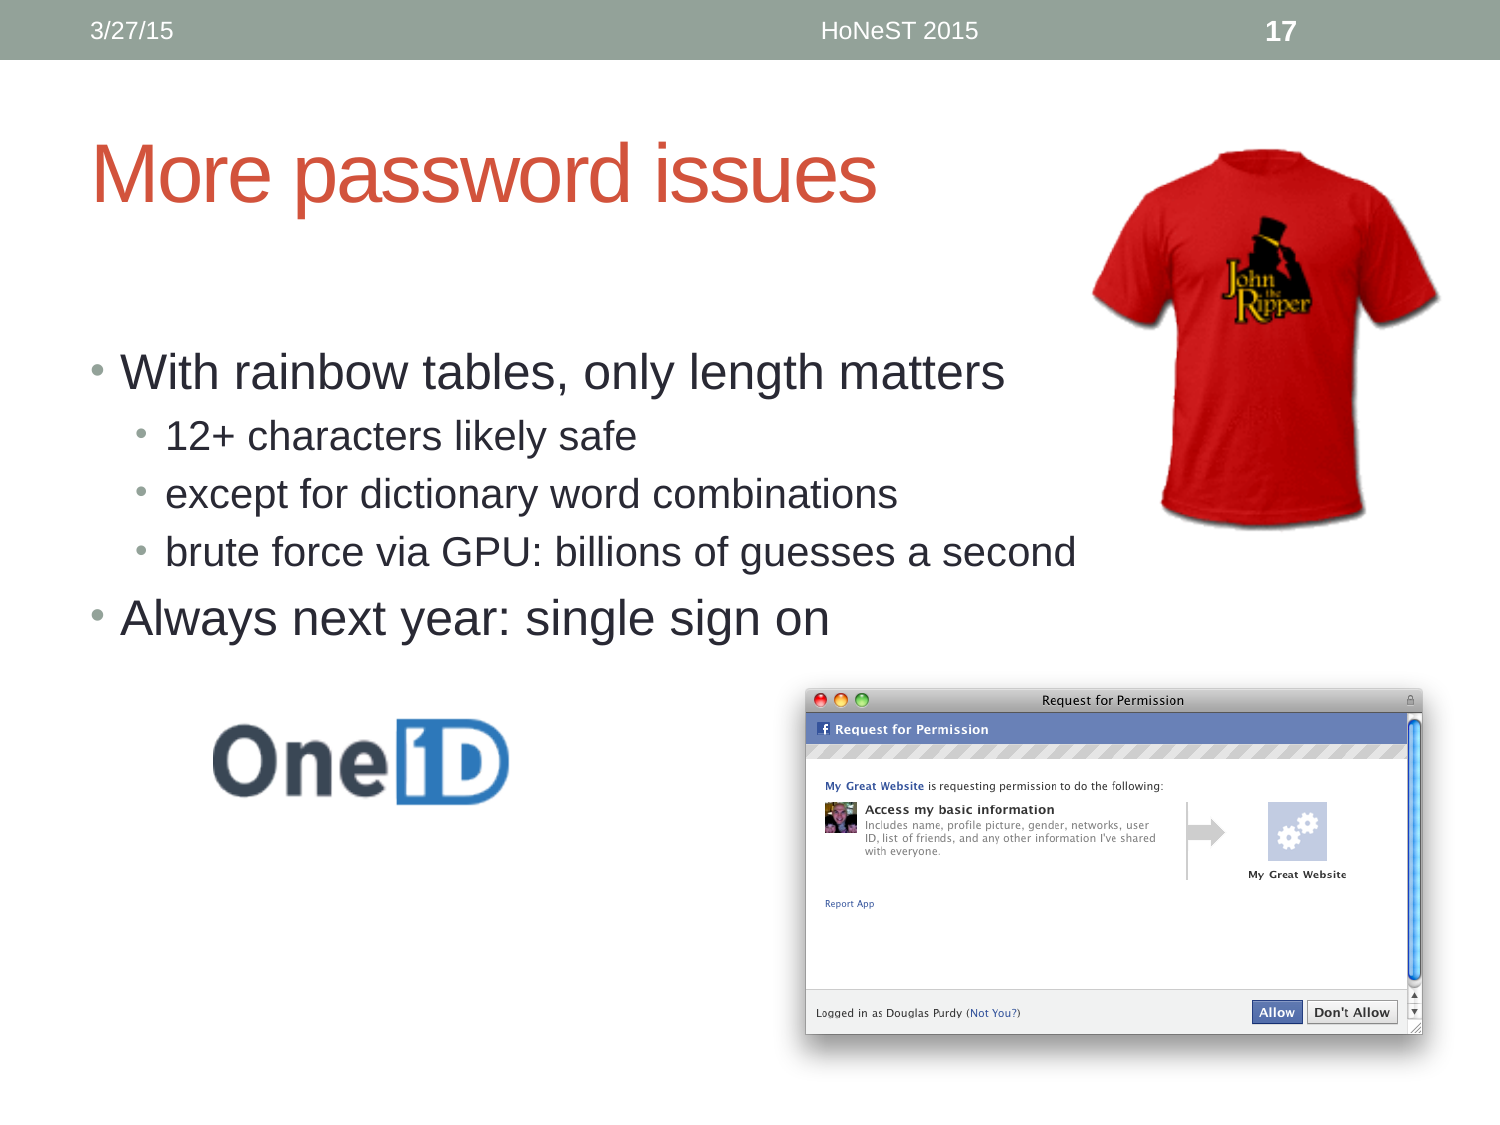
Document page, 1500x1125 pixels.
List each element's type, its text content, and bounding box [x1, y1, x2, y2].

footer HoNeST 2015 [562, 3, 1238, 57]
picture [765, 664, 1461, 1088]
slide_number 17 [1250, 3, 1425, 57]
picture [212, 715, 541, 810]
title More password issues [75, 87, 1425, 250]
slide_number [75, 3, 550, 57]
list With rainbow tables, only length matters 12+ characters likely safe except for dictionary word combinations brute force via GPU: billions of guesses a second Always next year: single sign on [75, 262, 1425, 665]
picture [1064, 139, 1461, 536]
